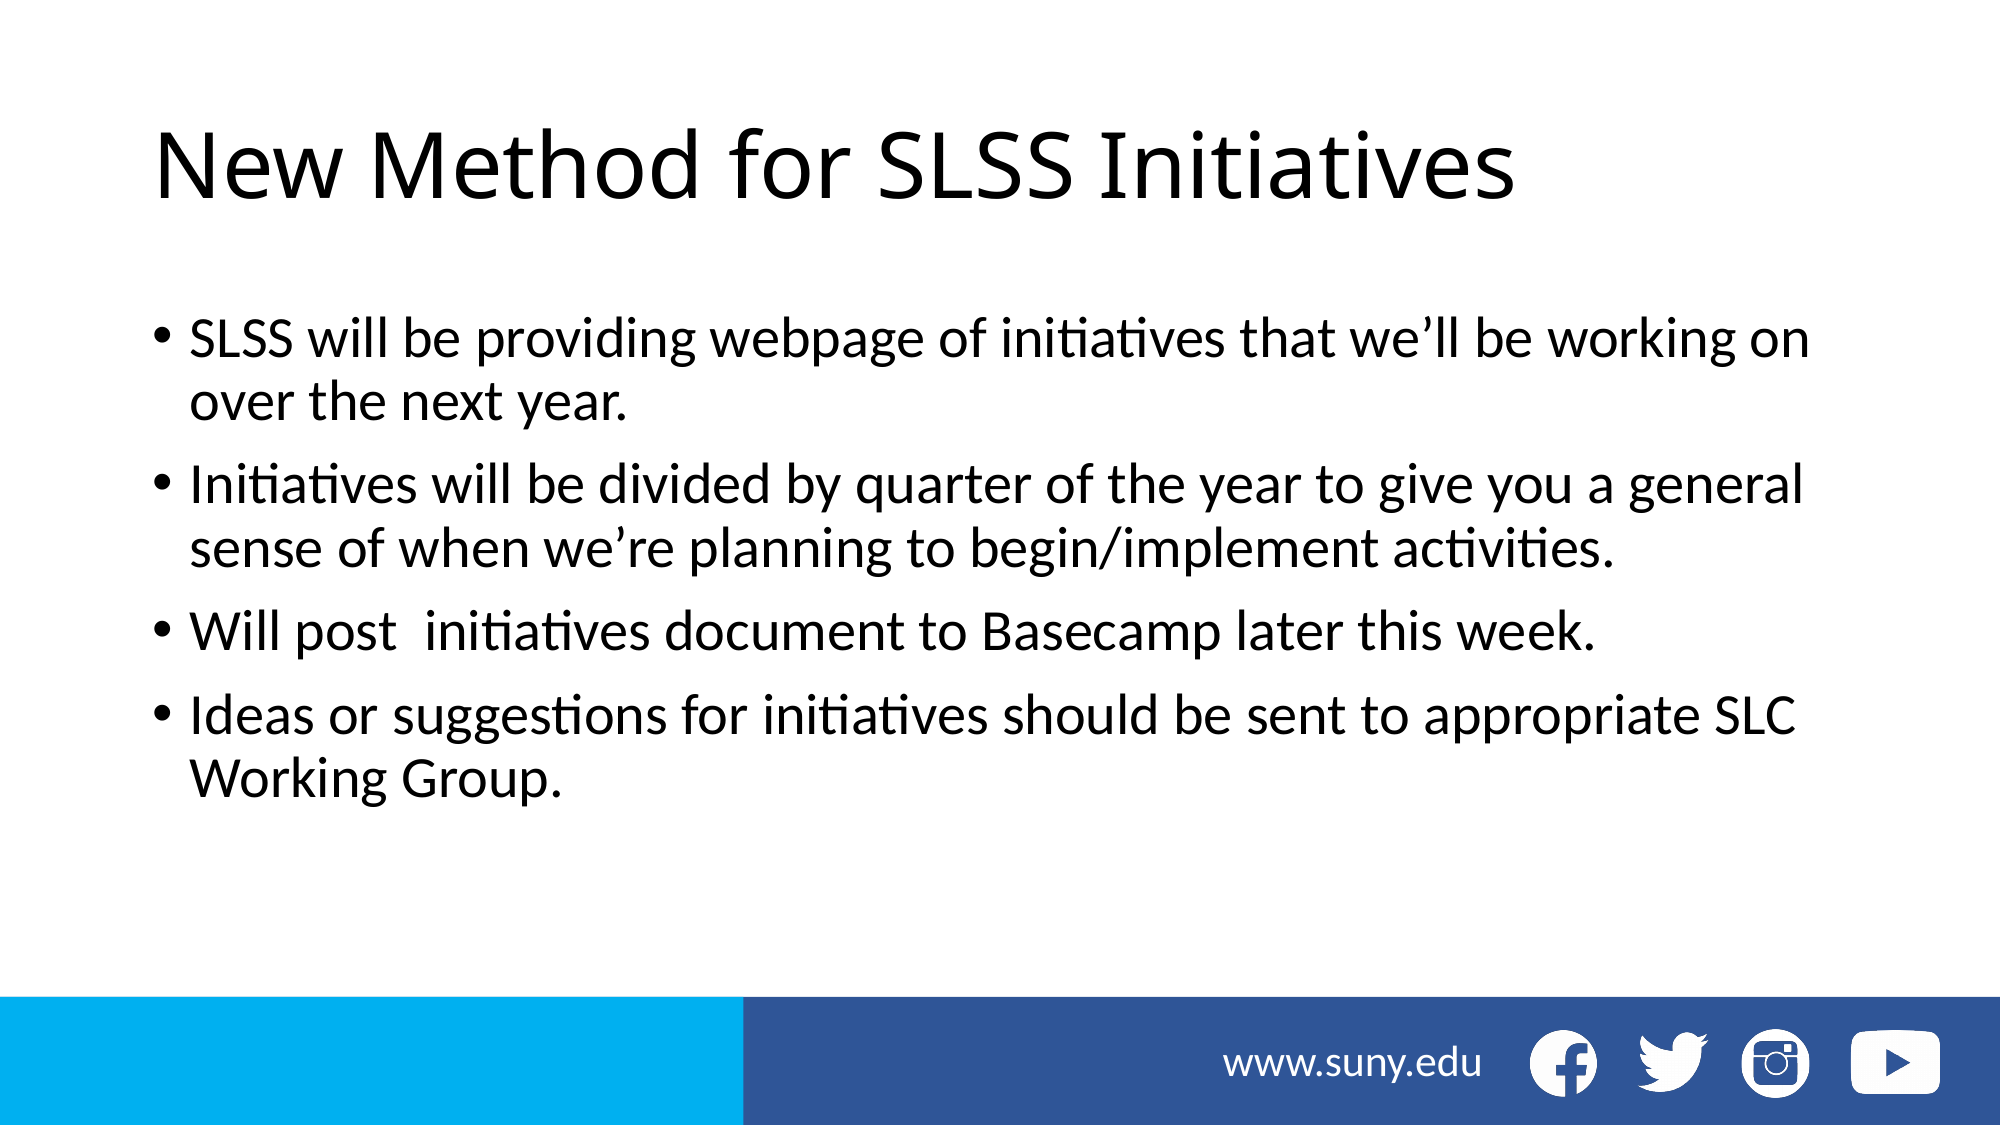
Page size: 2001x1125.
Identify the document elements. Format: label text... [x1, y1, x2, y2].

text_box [1029, 1025, 1940, 1098]
title New Method for SLSS Initiatives [137, 59, 1863, 278]
text_box [0, 996, 744, 1125]
list SLSS will be providing webpage of initiatives that we’ll be working on over the next year. Initiatives will be divided by quarter of the year to give you a general sense of when we’re planning to begin/implement activities. Will post initiatives document to Basecamp later this week. Ideas or suggestions for initiatives should be sent to appropriate SLC Working Group. [137, 299, 1863, 996]
text_box [744, 996, 2000, 1125]
